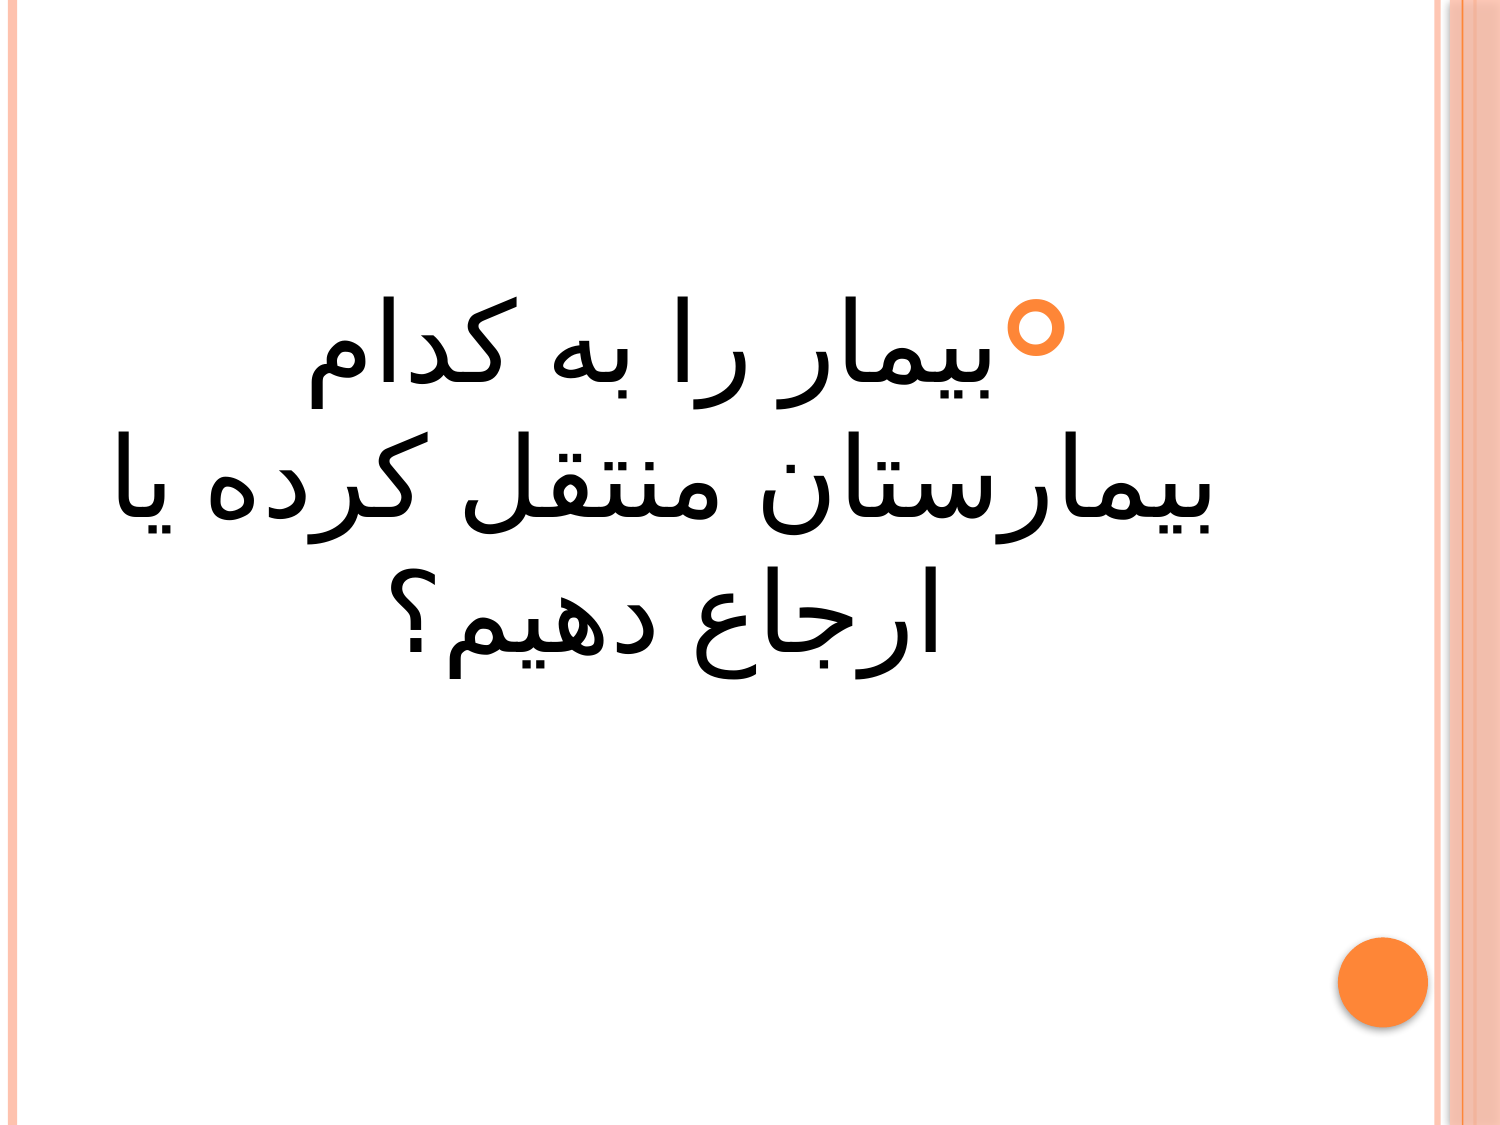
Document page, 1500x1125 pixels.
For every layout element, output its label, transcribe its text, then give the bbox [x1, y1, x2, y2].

list بیمار را به کدام بیمارستان منتقل کرده یا ارجاع دهیم؟ [75, 262, 1300, 1062]
